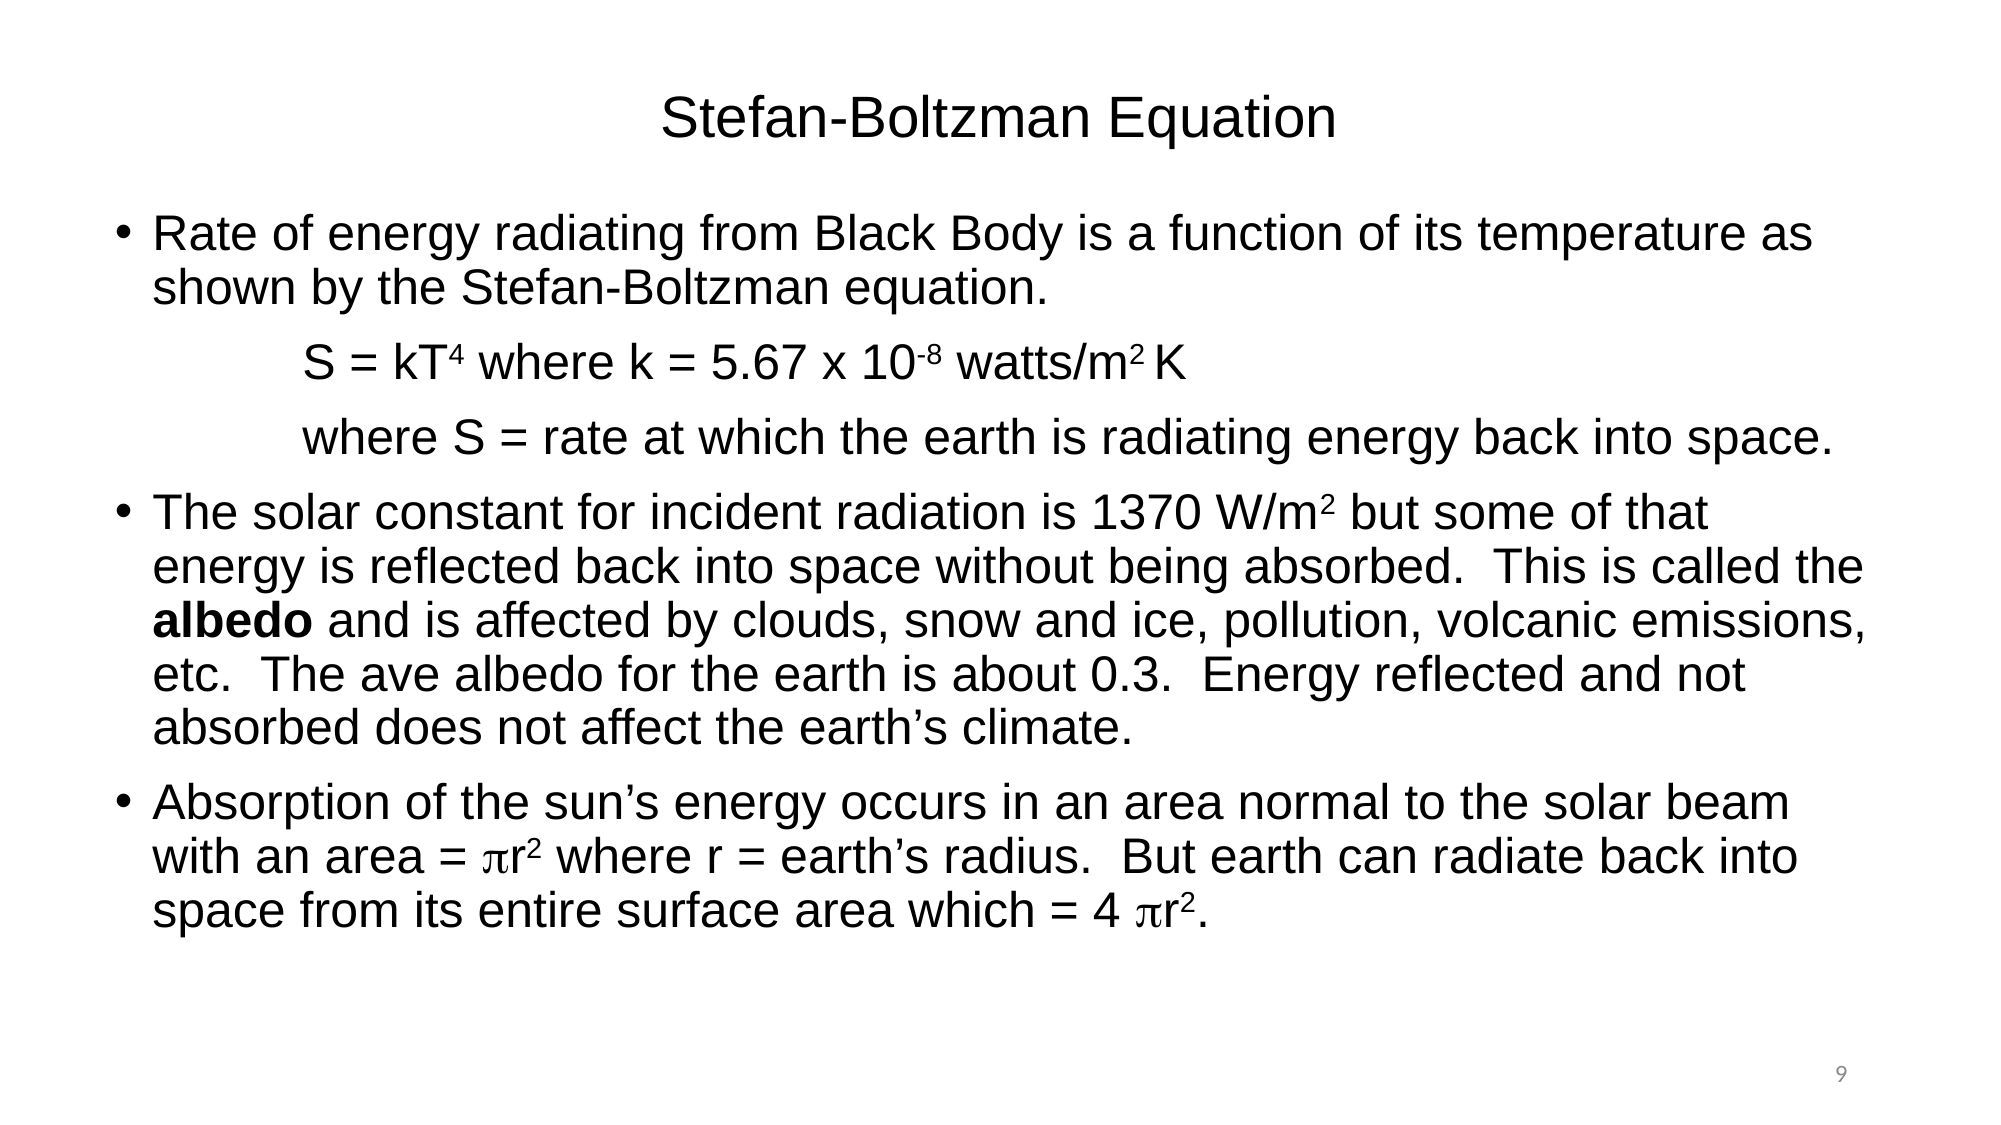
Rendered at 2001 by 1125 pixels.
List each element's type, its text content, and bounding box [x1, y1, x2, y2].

title Stefan-Boltzman Equation [362, 62, 1638, 175]
slide_number 9 [1412, 1042, 1863, 1103]
list Rate of energy radiating from Black Body is a function of its temperature as shown by the Stefan-Boltzman equation. S = kT4 where k = 5.67 x 10-8 watts/m2 K where S = rate at which the earth is radiating energy back into space. The solar constant for incident radiation is 1370 W/m2 but some of that energy is reflected back into space without being absorbed. This is called the albedo and is affected by clouds, snow and ice, pollution, volcanic emissions, etc. The ave albedo for the earth is about 0.3. Energy reflected and not absorbed does not affect the earth’s climate. Absorption of the sun’s energy occurs in an area normal to the solar beam with an area = r2 where r = earth’s radius. But earth can radiate back into space from its entire surface area which = 4 r2. [99, 200, 1888, 1000]
